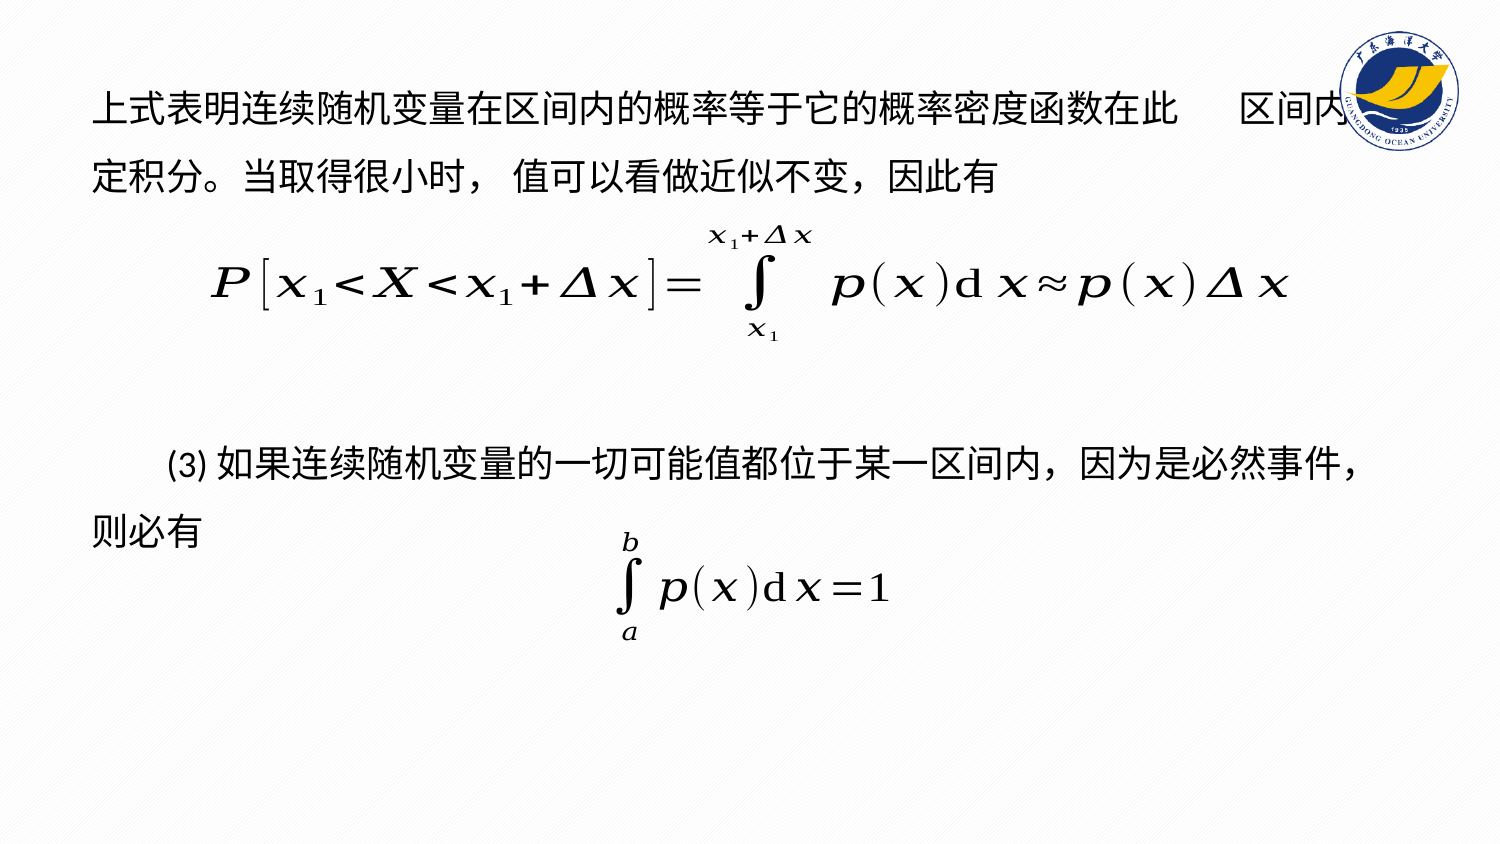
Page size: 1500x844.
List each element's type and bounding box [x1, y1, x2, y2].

picture [1339, 31, 1459, 151]
